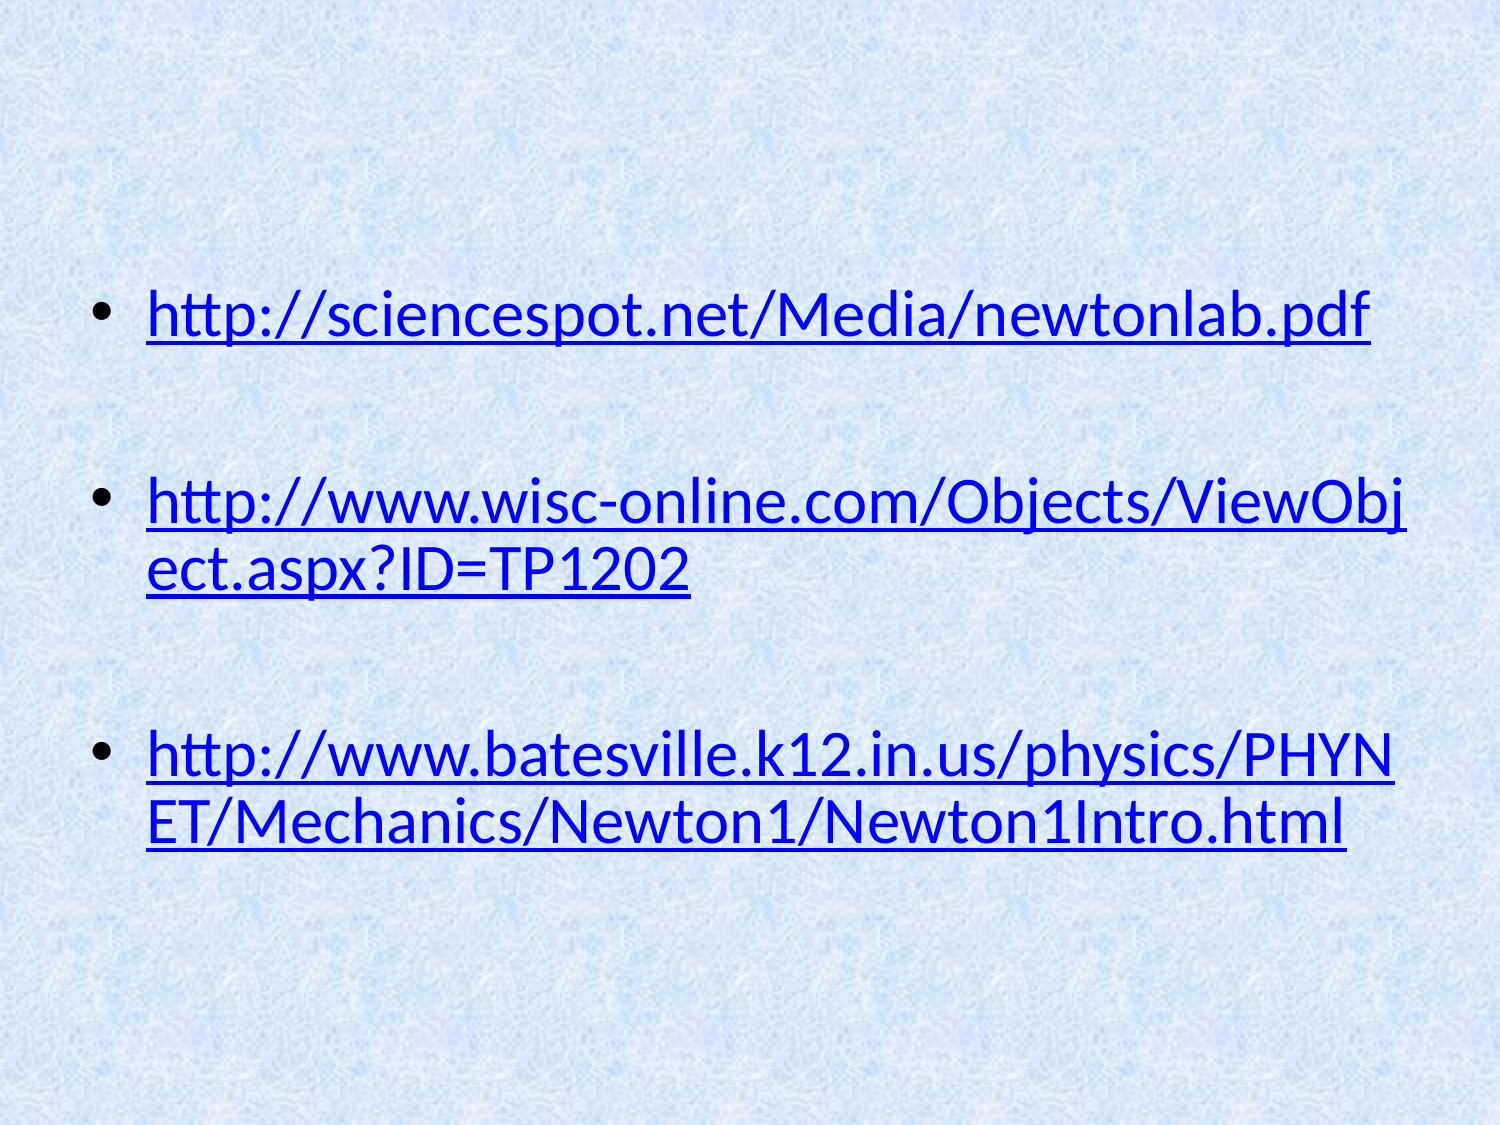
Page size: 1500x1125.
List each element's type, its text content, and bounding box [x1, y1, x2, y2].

list http://sciencespot.net/Media/newtonlab.pdf http://www.wisc-online.com/Objects/ViewObject.aspx?ID=TP1202 http://www.batesville.k12.in.us/physics/PHYNET/Mechanics/Newton1/Newton1Intro.html [75, 262, 1425, 1005]
picture [0, 0, 1500, 1125]
